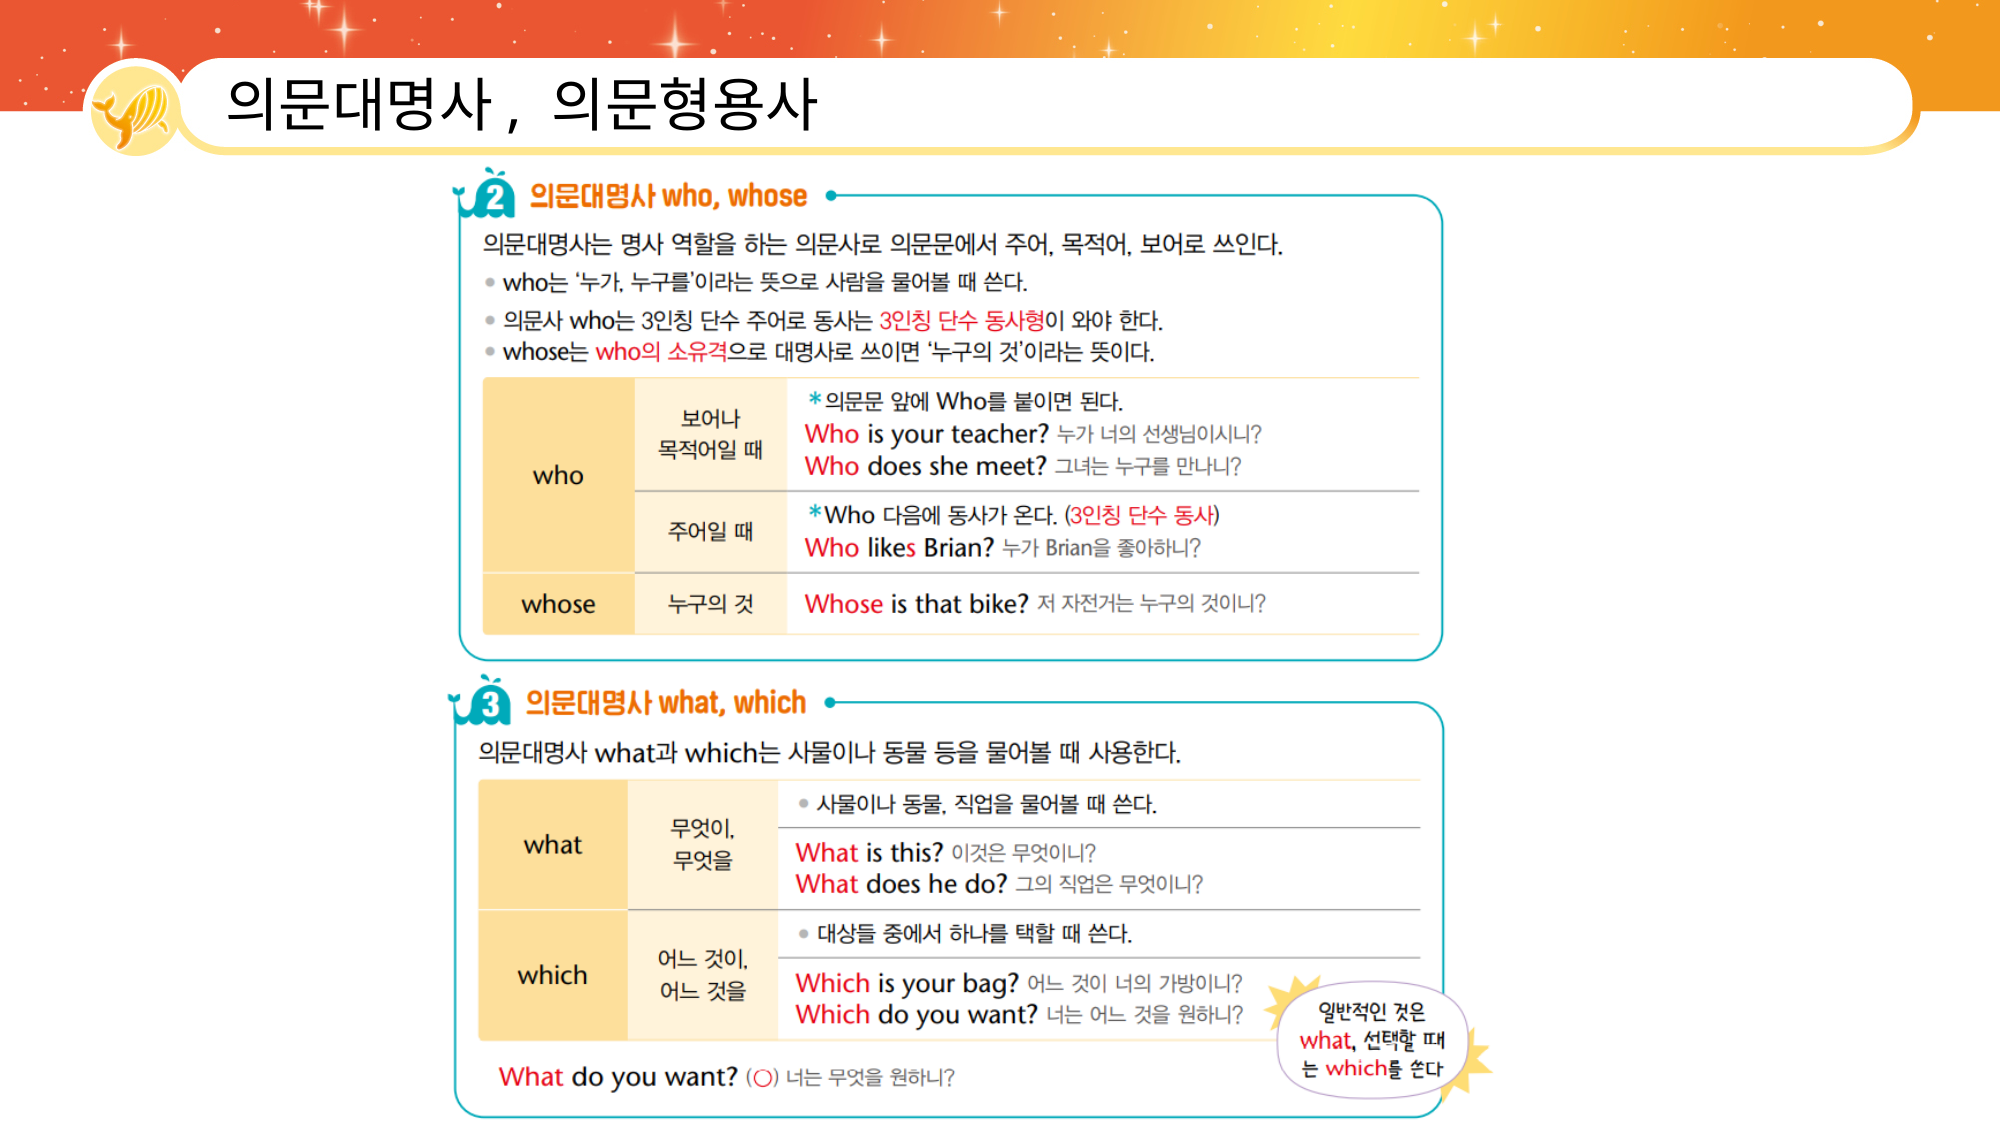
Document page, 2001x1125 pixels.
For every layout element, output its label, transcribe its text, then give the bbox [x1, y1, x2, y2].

title 의문대명사, 의문형용사 [210, 54, 1915, 162]
picture [0, 0, 2000, 1125]
